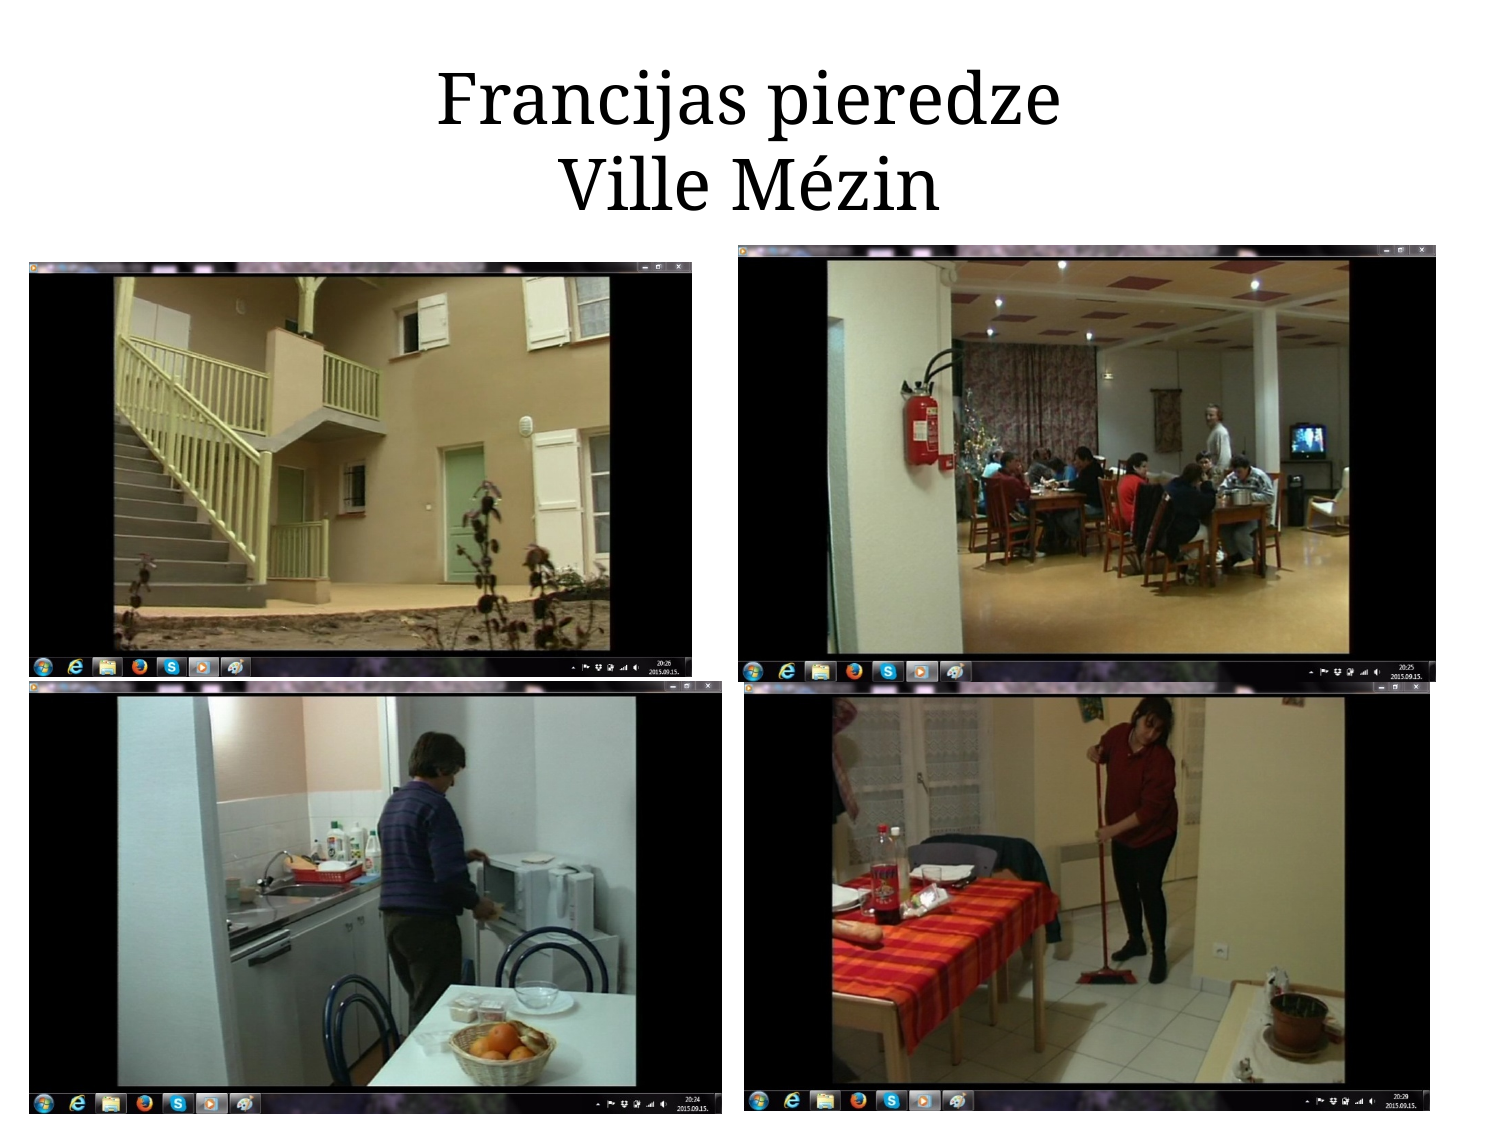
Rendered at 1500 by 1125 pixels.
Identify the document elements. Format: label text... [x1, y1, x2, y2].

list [29, 262, 693, 678]
title Francijas pieredze Ville Mézin [75, 45, 1425, 233]
picture [737, 245, 1436, 1112]
picture [29, 680, 723, 1115]
